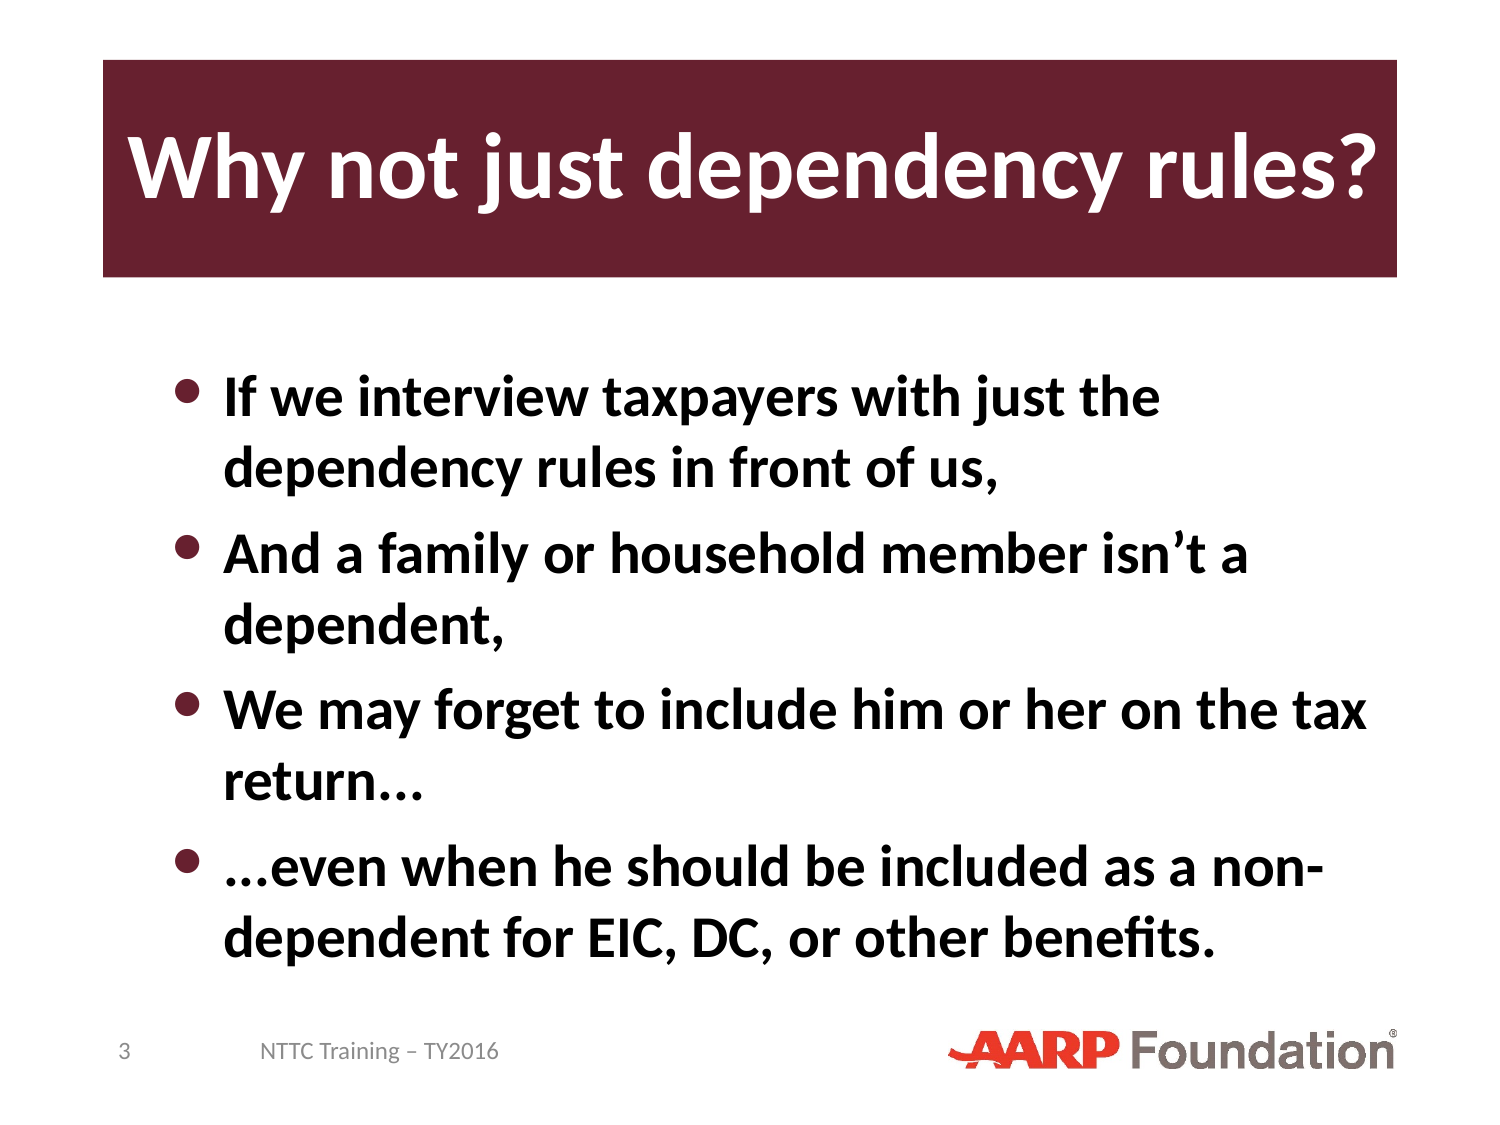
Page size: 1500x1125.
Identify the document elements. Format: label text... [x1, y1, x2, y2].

footer NTTC Training – TY2016 [245, 1019, 812, 1080]
list If we interview taxpayers with just the dependency rules in front of us, And a family or household member isn’t a dependent, We may forget to include him or her on the tax return... ...even when he should be included as a non-dependent for EIC, DC, or other benefits. [156, 350, 1394, 988]
title Why not just dependency rules? [103, 59, 1397, 278]
slide_number 3 [103, 1019, 208, 1080]
picture [948, 1029, 1397, 1069]
